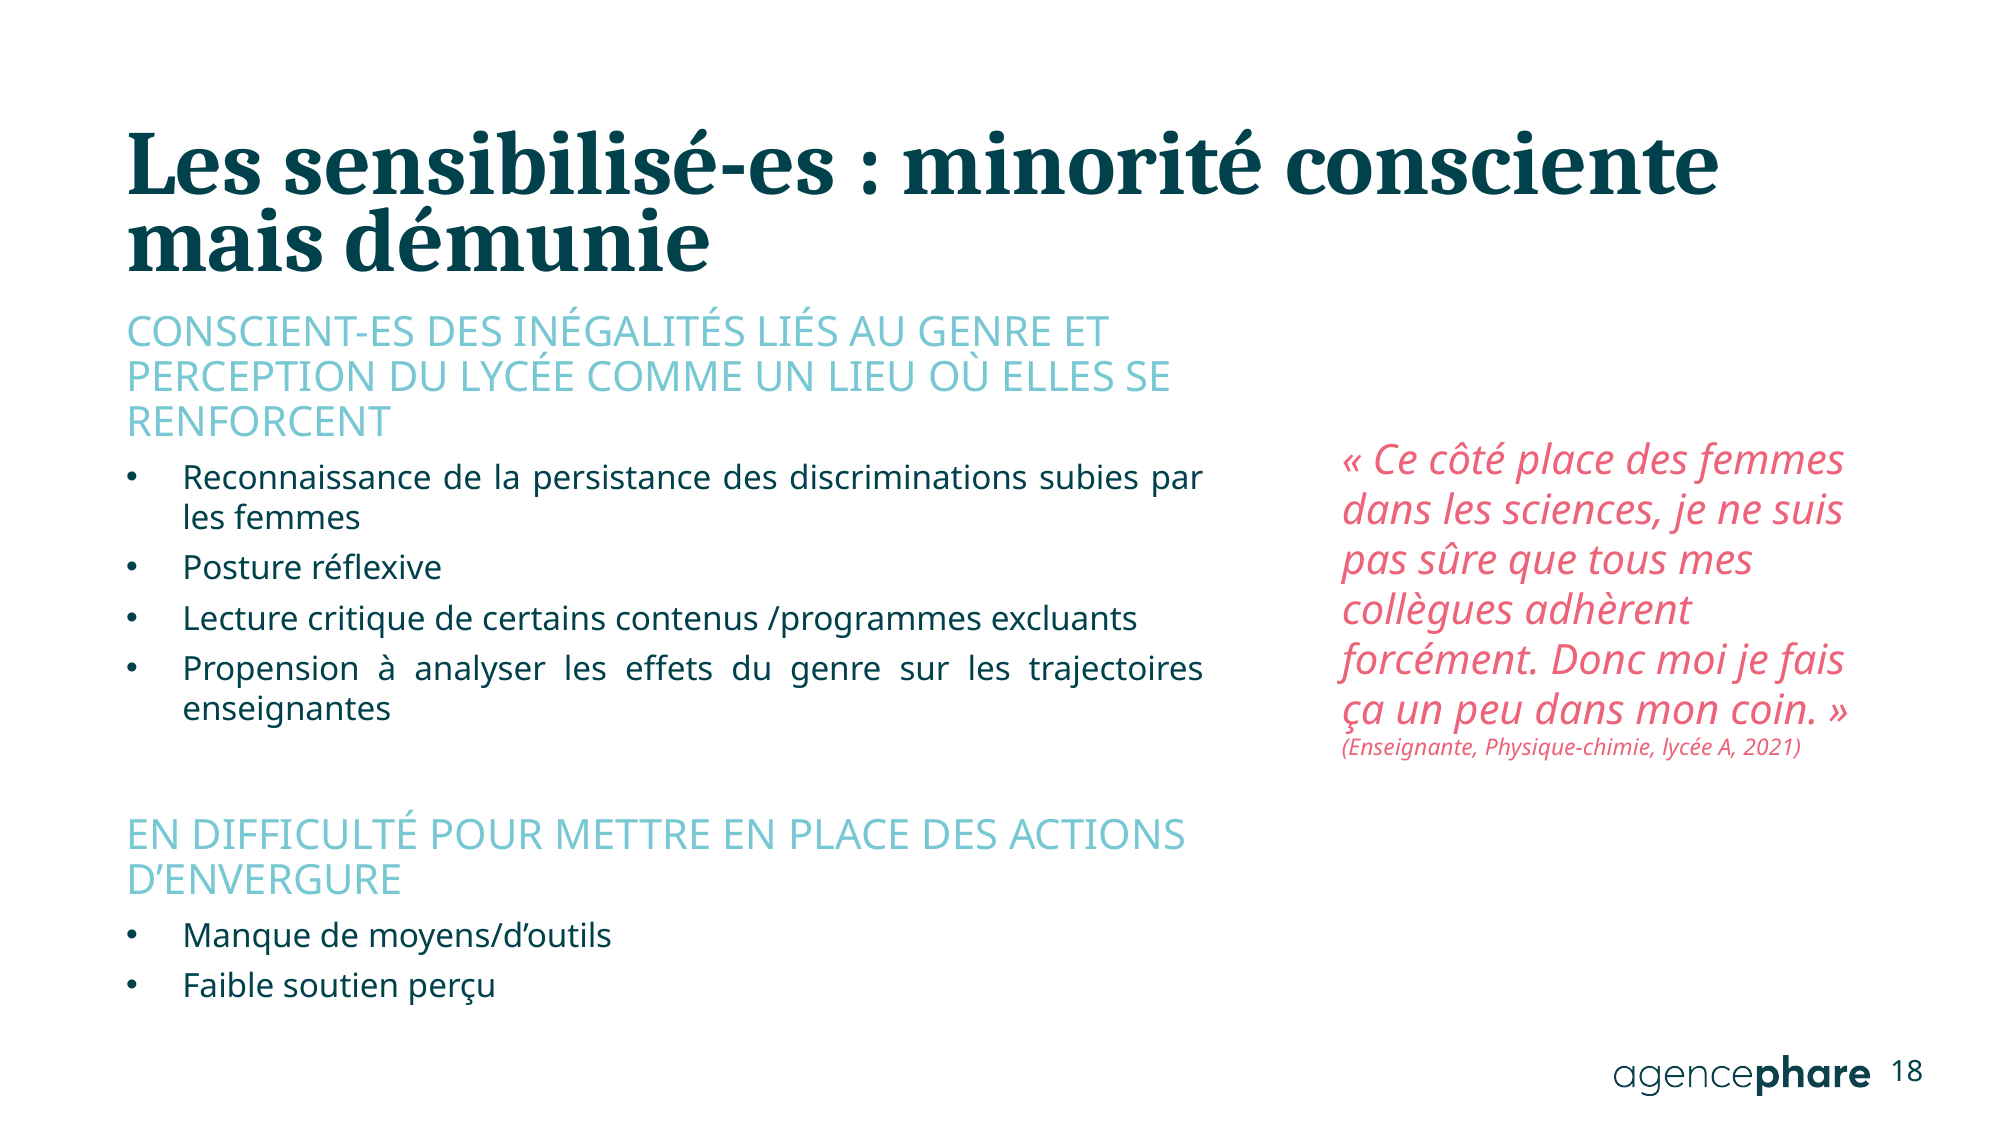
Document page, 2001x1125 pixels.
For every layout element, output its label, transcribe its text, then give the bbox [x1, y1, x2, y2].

picture [1592, 1033, 1892, 1118]
title Les sensibilisé-es : minorité consciente mais démunie [111, 125, 1871, 300]
text_box « Ce côté place des femmes dans les sciences, je ne suis pas sûre que tous mes collègues adhèrent forcément. Donc moi je fais ça un peu dans mon coin. » (Enseignante, Physique-chimie, lycée A, 2021) [1327, 425, 1902, 768]
slide_number 18 [1875, 1042, 2000, 1103]
list Conscient-es des inégalités liés au genre et perception du lycée comme un lieu où elles se renforcent Reconnaissance de la persistance des discriminations subies par les femmes Posture réflexive Lecture critique de certains contenus /programmes excluants Propension à analyser les effets du genre sur les trajectoires enseignantes En difficulté pour mettre en place des actions d’envergure Manque de moyens/d’outils Faible soutien perçu [111, 303, 1221, 994]
